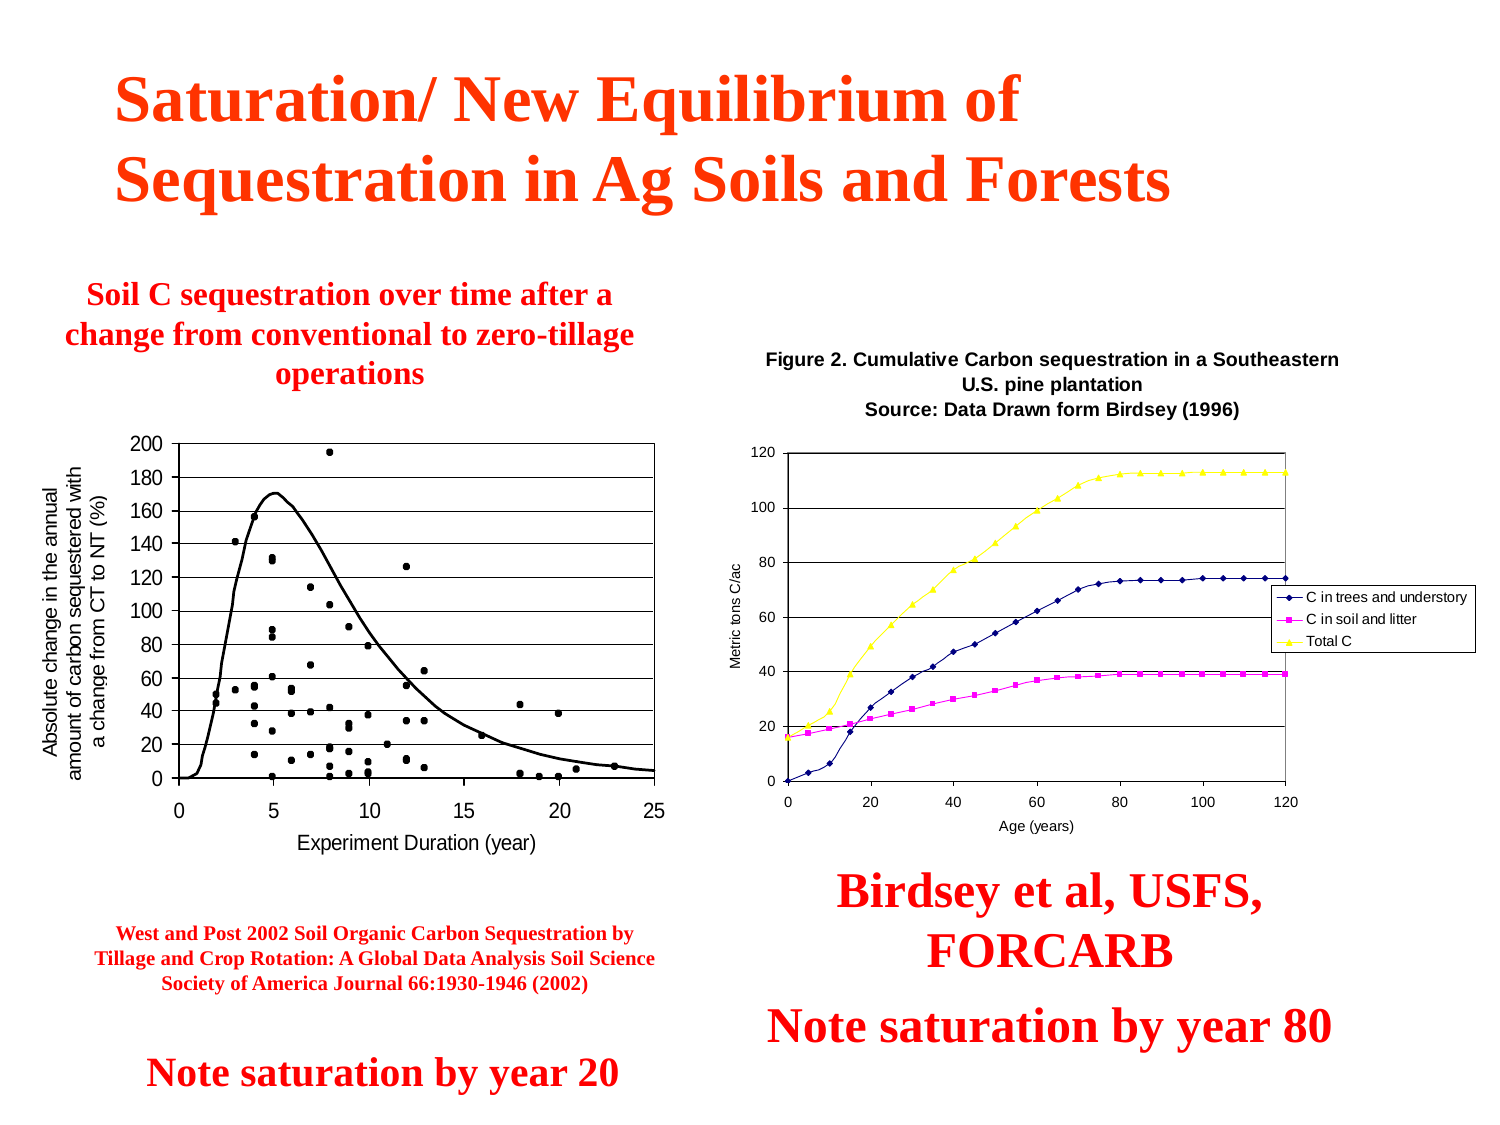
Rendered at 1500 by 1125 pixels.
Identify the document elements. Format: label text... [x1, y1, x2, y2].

picture [24, 412, 701, 869]
text_box Soil C sequestration over time after a change from conventional to zero-tillage operations [49, 264, 650, 399]
text_box West and Post 2002 Soil Organic Carbon Sequestration by Tillage and Crop Rotation: A Global Data Analysis Soil Science Society of America Journal 66:1930-1946 (2002) Note saturation by year 20 [74, 912, 675, 1108]
title Saturation/ New Equilibrium of Sequestration in Ag Soils and Forests [99, 46, 1438, 224]
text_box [712, 324, 1488, 851]
text_box Birdsey et al, USFS, FORCARB Note saturation by year 80 [749, 859, 1350, 1060]
